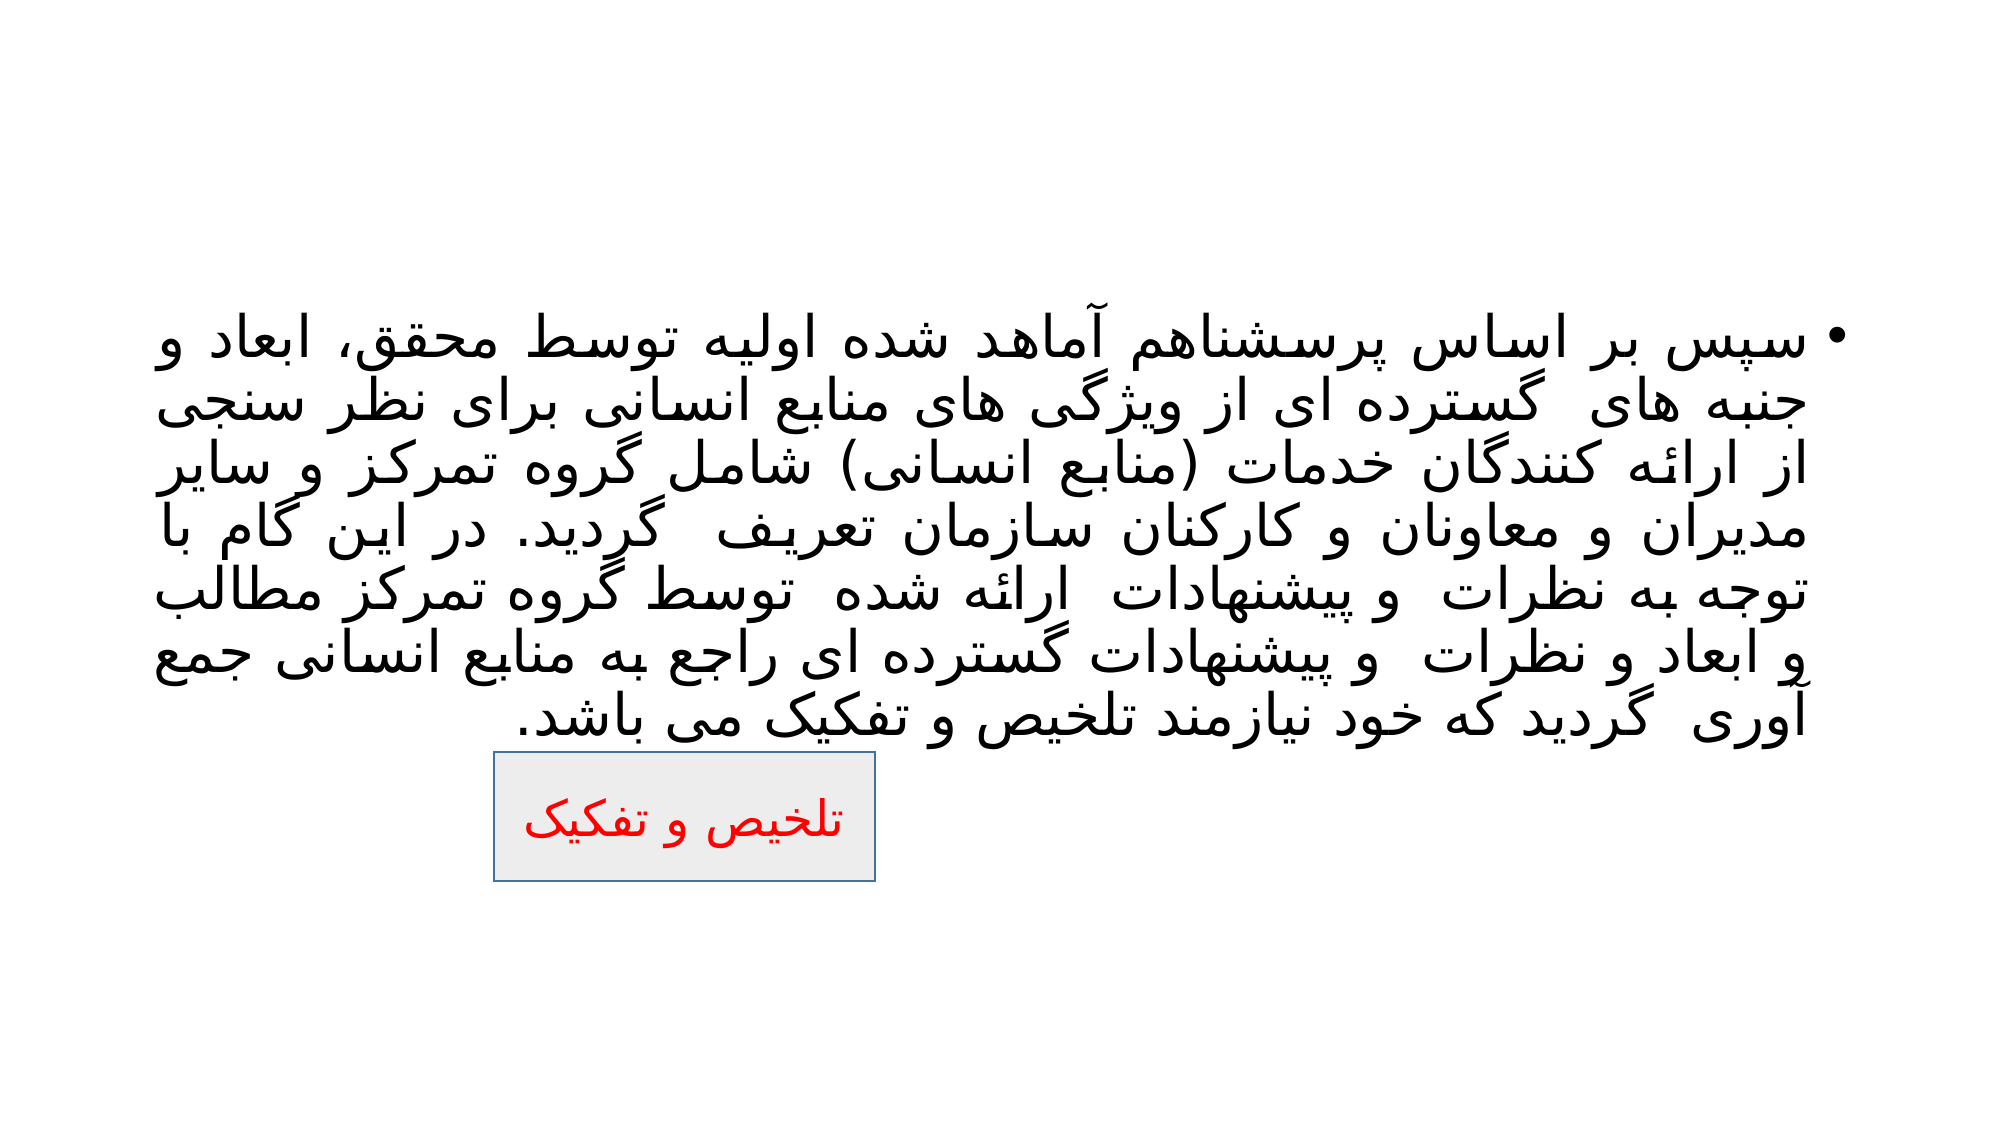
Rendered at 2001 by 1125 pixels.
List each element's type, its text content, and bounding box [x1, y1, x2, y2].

text_box تلخیص و تفکیک [493, 751, 876, 882]
list سپس بر اساس پرسشناهم آماهد شده اولیه توسط محقق، ابعاد و جنبه های گسترده ای از ویژگی های منابع انسانی برای نظر سنجی از ارائه کنندگان خدمات (منابع انسانی) شامل گروه تمرکز و سایر مدیران و معاونان و کارکنان سازمان تعریف گردید. در این گام با توجه به نظرات و پیشنهادات ارائه شده توسط گروه تمرکز مطالب و ابعاد و نظرات و پیشنهادات گسترده ای راجع به منابع انسانی جمع آوری گردید که خود نیازمند تلخیص و تفکیک می باشد. [137, 299, 1863, 1014]
